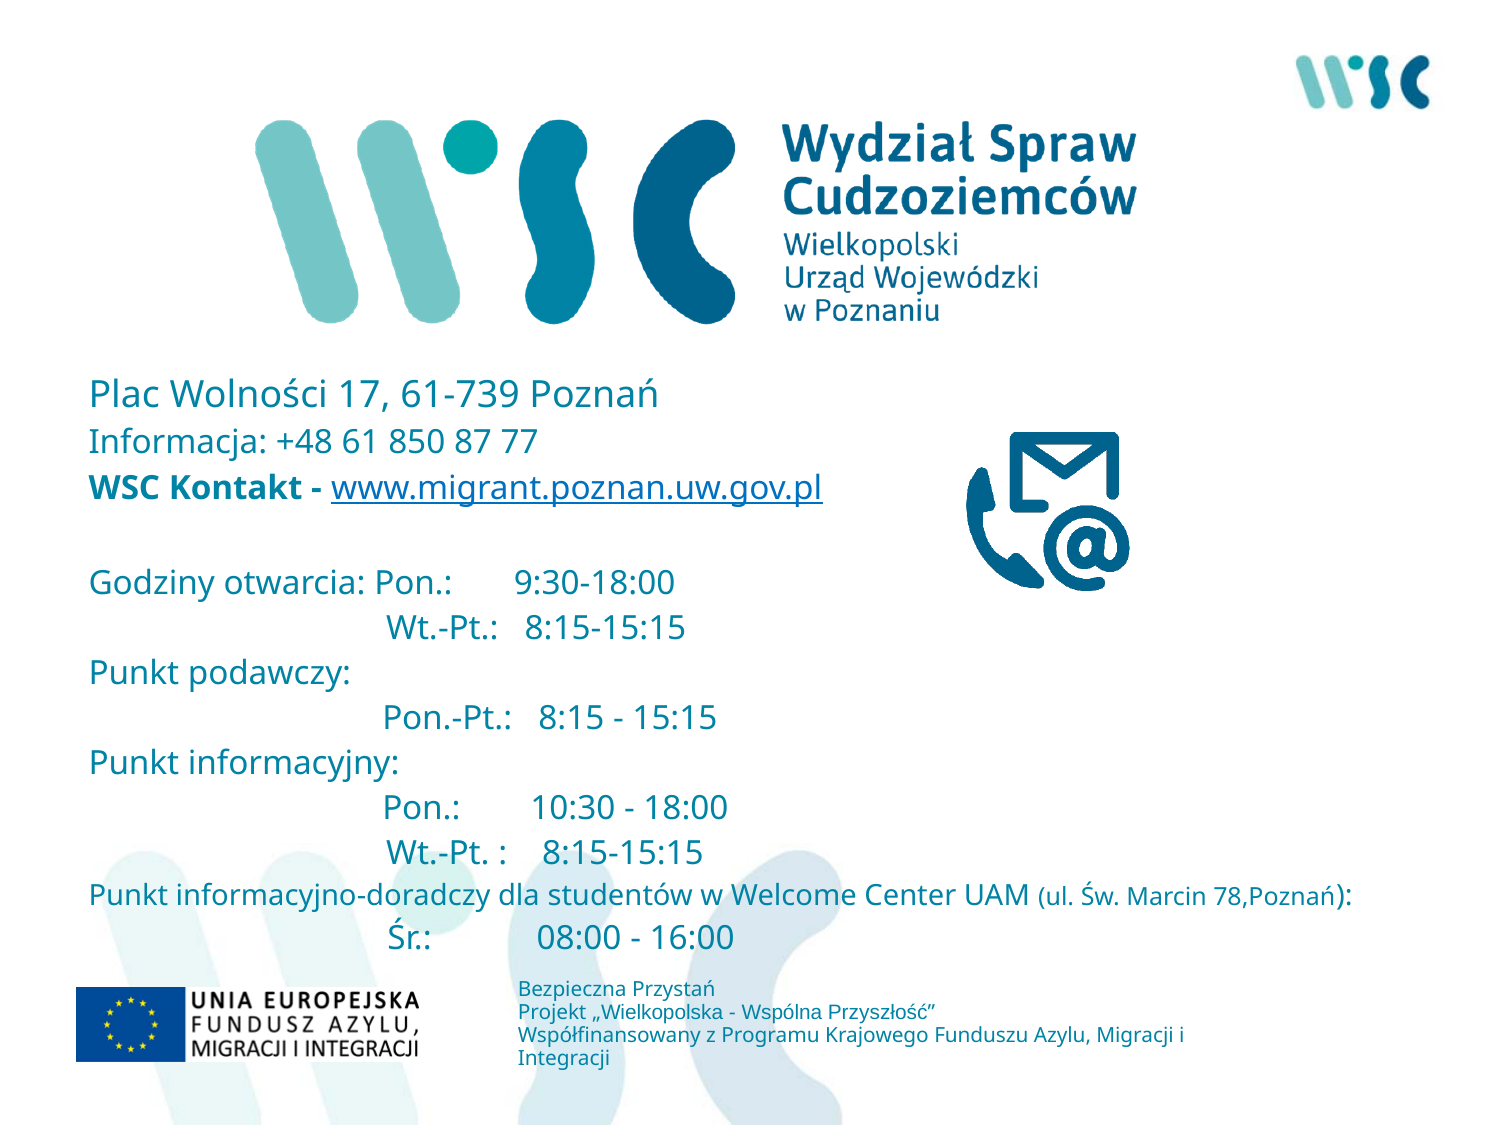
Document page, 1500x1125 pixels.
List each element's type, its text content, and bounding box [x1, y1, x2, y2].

picture [0, 0, 1500, 1125]
text_box Plac Wolności 17, 61-739 Poznań Informacja: +48 61 850 87 77 WSC Kontakt - www.migrant.poznan.uw.gov.pl Godziny otwarcia: Pon.: 9:30-18:00 Wt.-Pt.: 8:15-15:15 Punkt podawczy: Pon.-Pt.: 8:15 - 15:15 Punkt informacyjny: Pon.: 10:30 - 18:00 Wt.-Pt. : 8:15-15:15 Punkt informacyjno-doradczy dla studentów w Welcome Center UAM (ul. Św. Marcin 78,Poznań): Śr.: 08:00 - 16:00 [88, 349, 1416, 971]
text_box Bezpieczna Przystań Projekt „Wielkopolska - Wspólna Przyszłość” Współfinansowany z Programu Krajowego Funduszu Azylu, Migracji i Integracji [503, 971, 1205, 1078]
